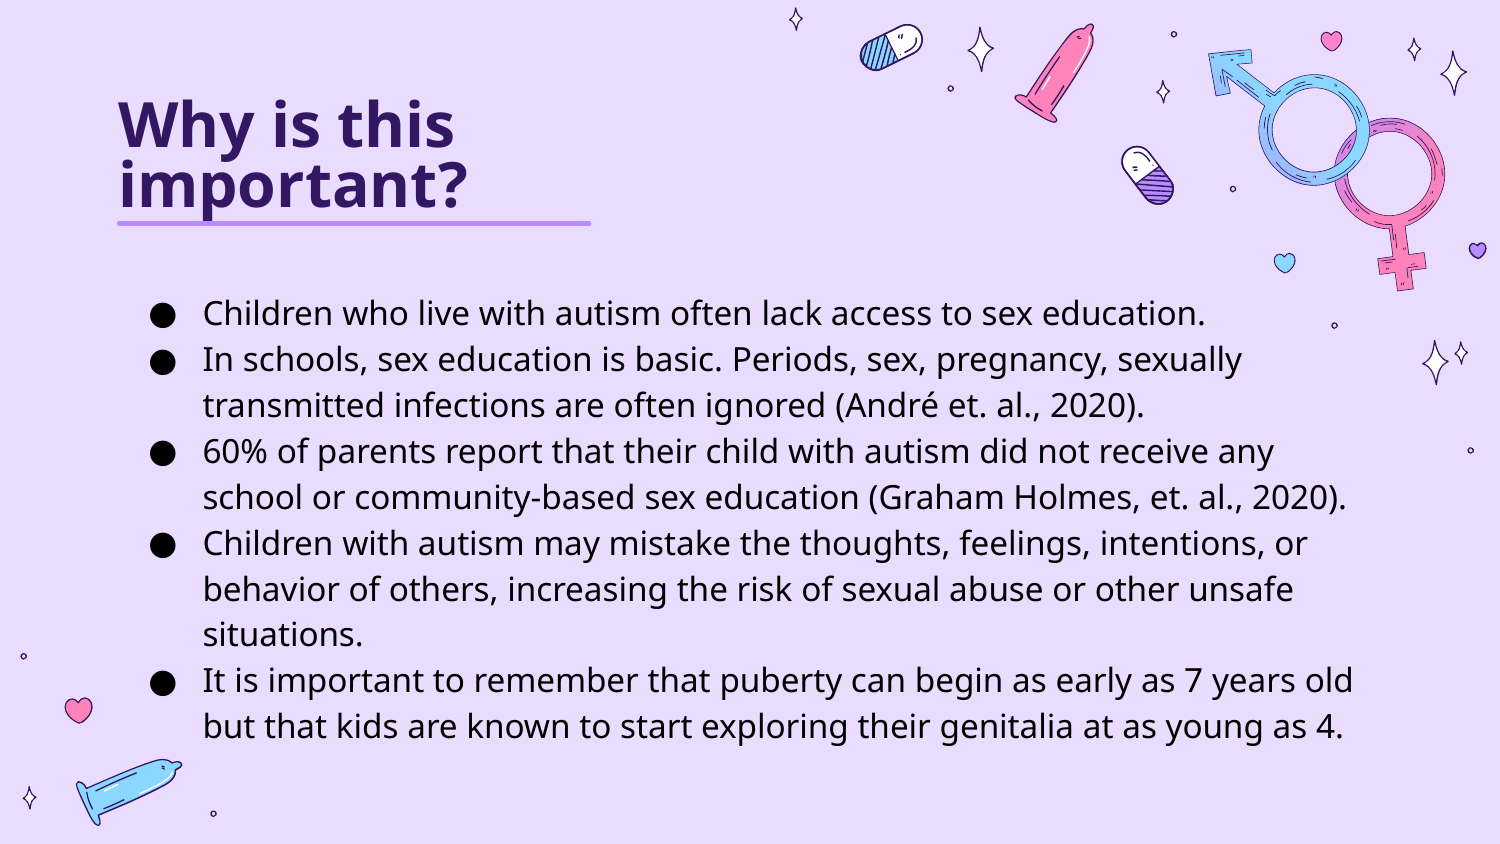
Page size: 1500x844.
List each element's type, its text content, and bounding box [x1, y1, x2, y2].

subtitle Children who live with autism often lack access to sex education. In schools, sex education is basic. Periods, sex, pregnancy, sexually transmitted infections are often ignored (André et. al., 2020). 60% of parents report that their child with autism did not receive any school or community-based sex education (Graham Holmes, et. al., 2020). Children with autism may mistake the thoughts, feelings, intentions, or behavior of others, increasing the risk of sexual abuse or other unsafe situations. It is important to remember that puberty can begin as early as 7 years old but that kids are known to start exploring their genitalia at as young as 4. [127, 273, 1373, 789]
title Why is this important? [118, 84, 605, 232]
